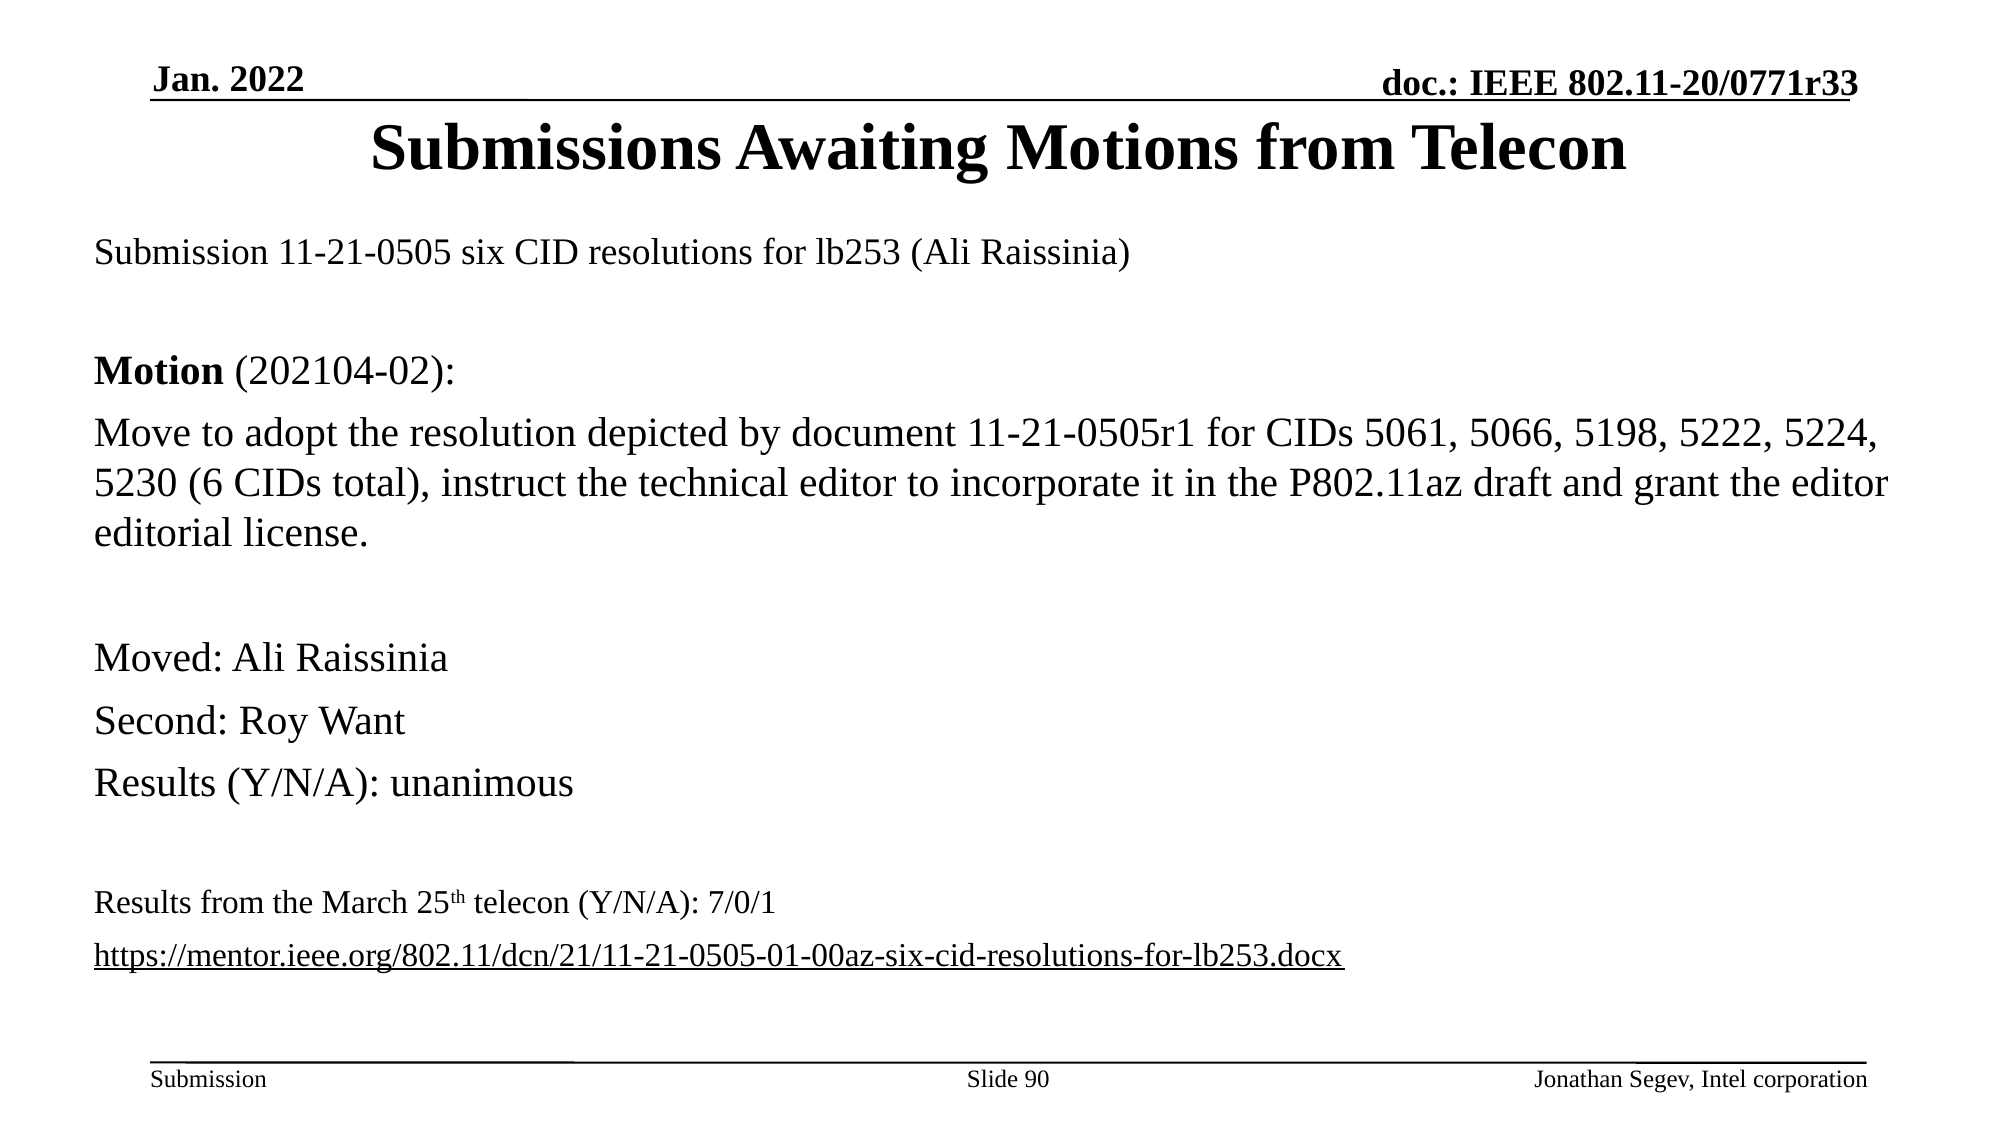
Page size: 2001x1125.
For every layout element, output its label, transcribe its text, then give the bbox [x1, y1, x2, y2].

footer Jonathan Segev, Intel corporation [1171, 1061, 1869, 1093]
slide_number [152, 54, 563, 100]
list Submission 11-21-0505 six CID resolutions for lb253 (Ali Raissinia) Motion (202104-02): Move to adopt the resolution depicted by document 11-21-0505r1 for CIDs 5061, 5066, 5198, 5222, 5224, 5230 (6 CIDs total), instruct the technical editor to incorporate it in the P802.11az draft and grant the editor editorial license. Moved: Ali Raissinia Second: Roy Want Results (Y/N/A): unanimous Results from the March 25th telecon (Y/N/A): 7/0/1 https://mentor.ieee.org/802.11/dcn/21/11-21-0505-01-00az-six-cid-resolutions-for-lb253.docx [78, 219, 1922, 1000]
title Submissions Awaiting Motions from Telecon [149, 112, 1850, 173]
slide_number Slide 90 [950, 1061, 1067, 1123]
